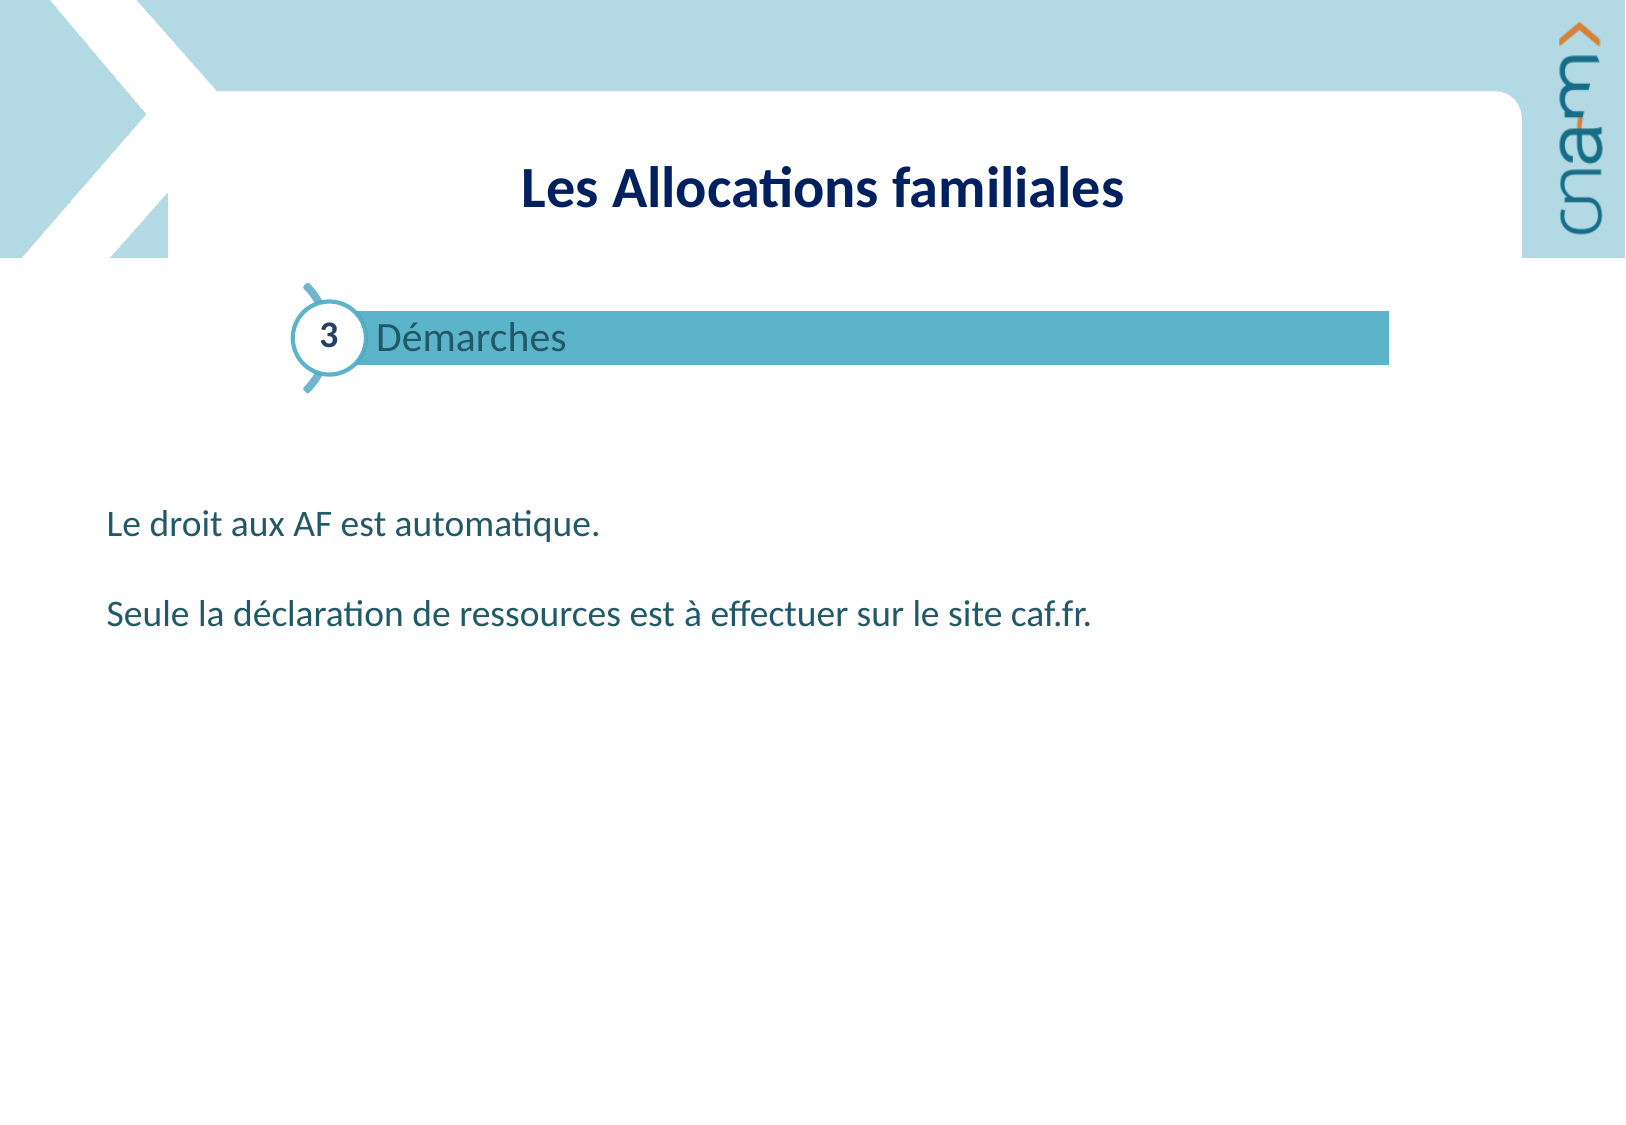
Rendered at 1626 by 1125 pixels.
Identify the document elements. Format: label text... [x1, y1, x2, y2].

text_box Le droit aux AF est automatique. Seule la déclaration de ressources est à effectuer sur le site caf.fr. [91, 491, 1517, 642]
picture [0, 0, 1625, 258]
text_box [292, 278, 1392, 398]
title Les Allocations familiales [91, 90, 1555, 278]
